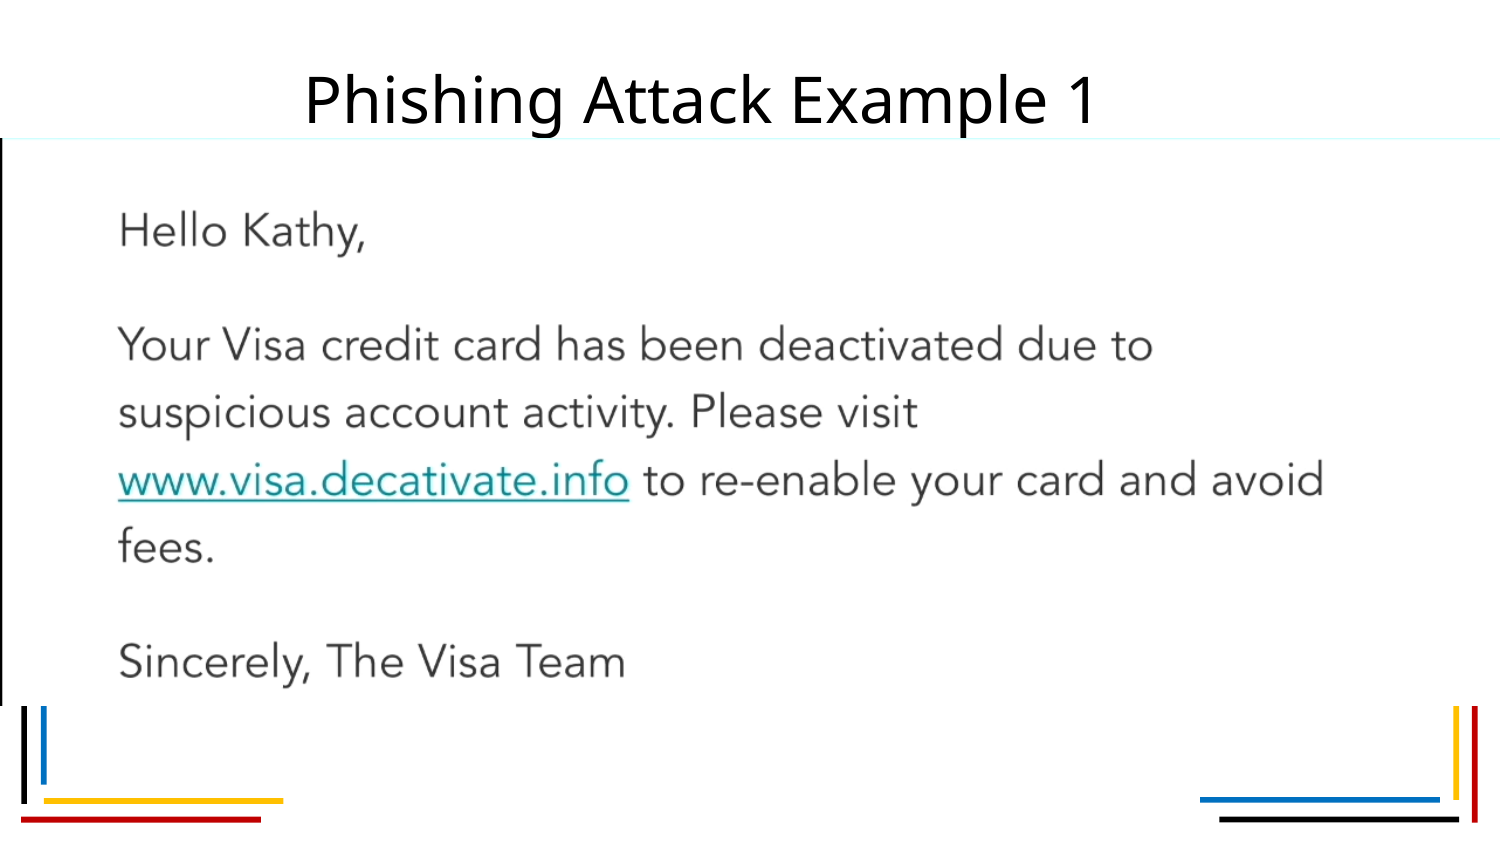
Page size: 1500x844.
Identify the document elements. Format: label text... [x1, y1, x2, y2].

title Phishing Attack Example 1 [70, 31, 1336, 136]
picture [0, 137, 1500, 706]
